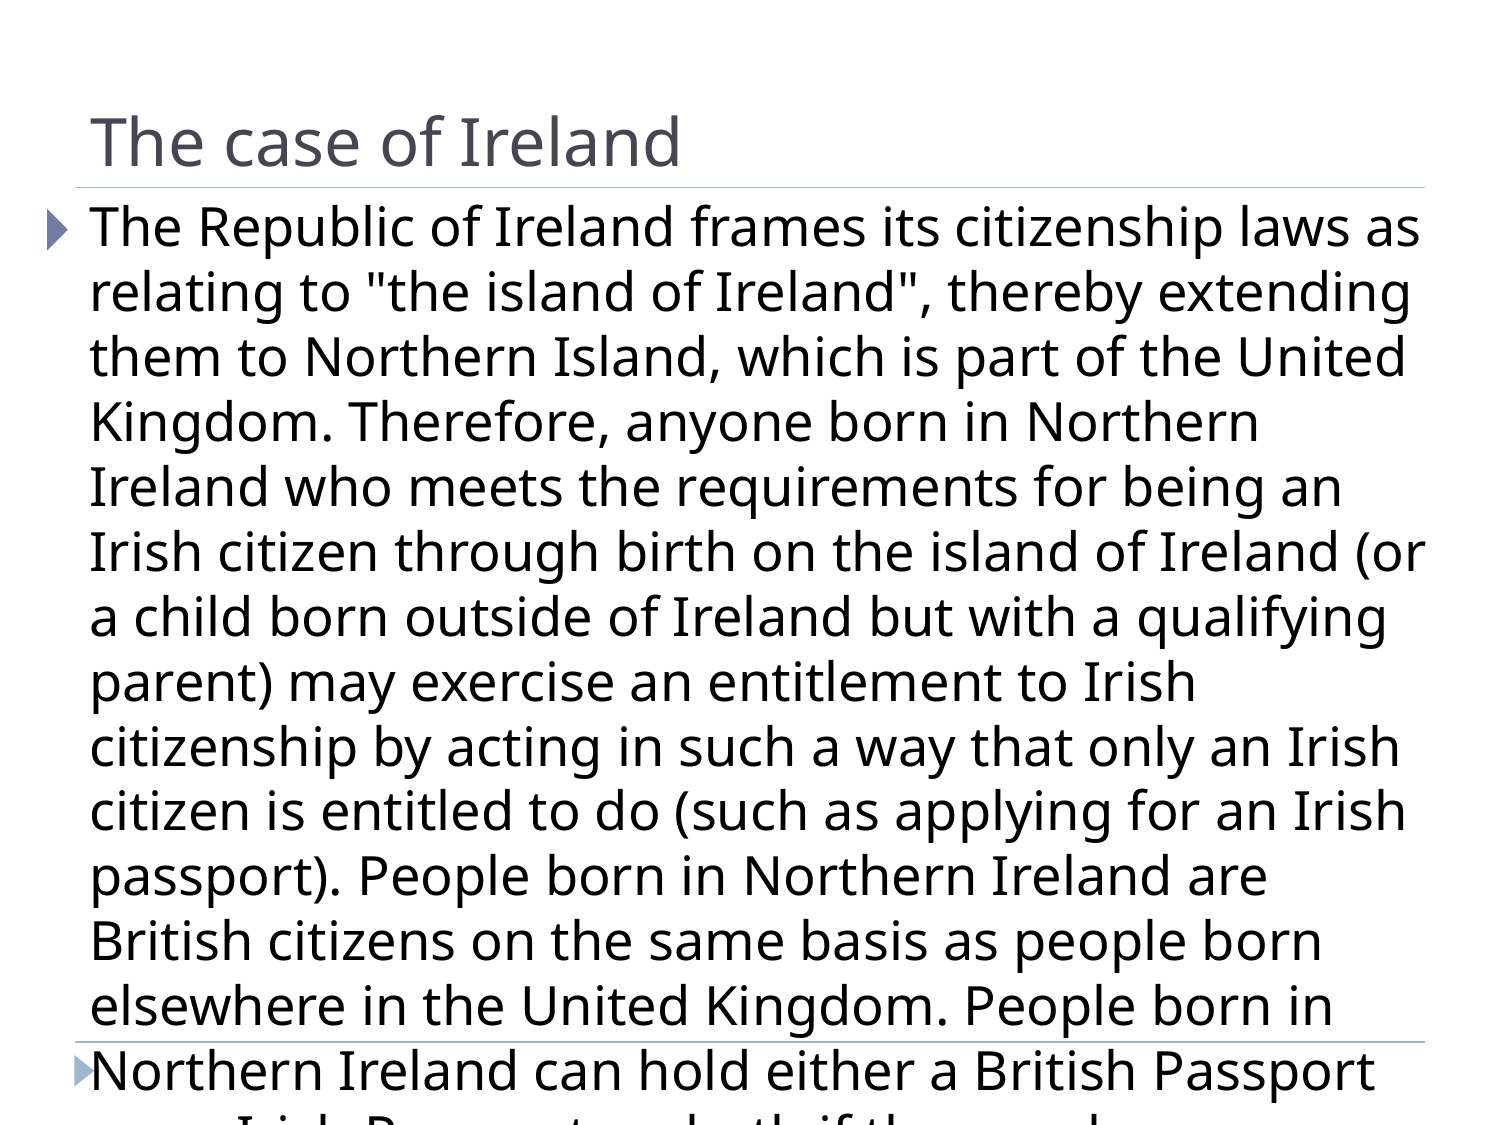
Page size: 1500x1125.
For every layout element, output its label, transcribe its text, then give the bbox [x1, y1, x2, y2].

list The Republic of Ireland frames its citizenship laws as relating to "the island of Ireland", thereby extending them to Northern Island, which is part of the United Kingdom. Therefore, anyone born in Northern Ireland who meets the requirements for being an Irish citizen through birth on the island of Ireland (or a child born outside of Ireland but with a qualifying parent) may exercise an entitlement to Irish citizenship by acting in such a way that only an Irish citizen is entitled to do (such as applying for an Irish passport). People born in Northern Ireland are British citizens on the same basis as people born elsewhere in the United Kingdom. People born in Northern Ireland can hold either a British Passport or an Irish Passport, or both if they so choose. [29, 184, 1459, 1071]
title The case of Ireland [75, 24, 1425, 184]
